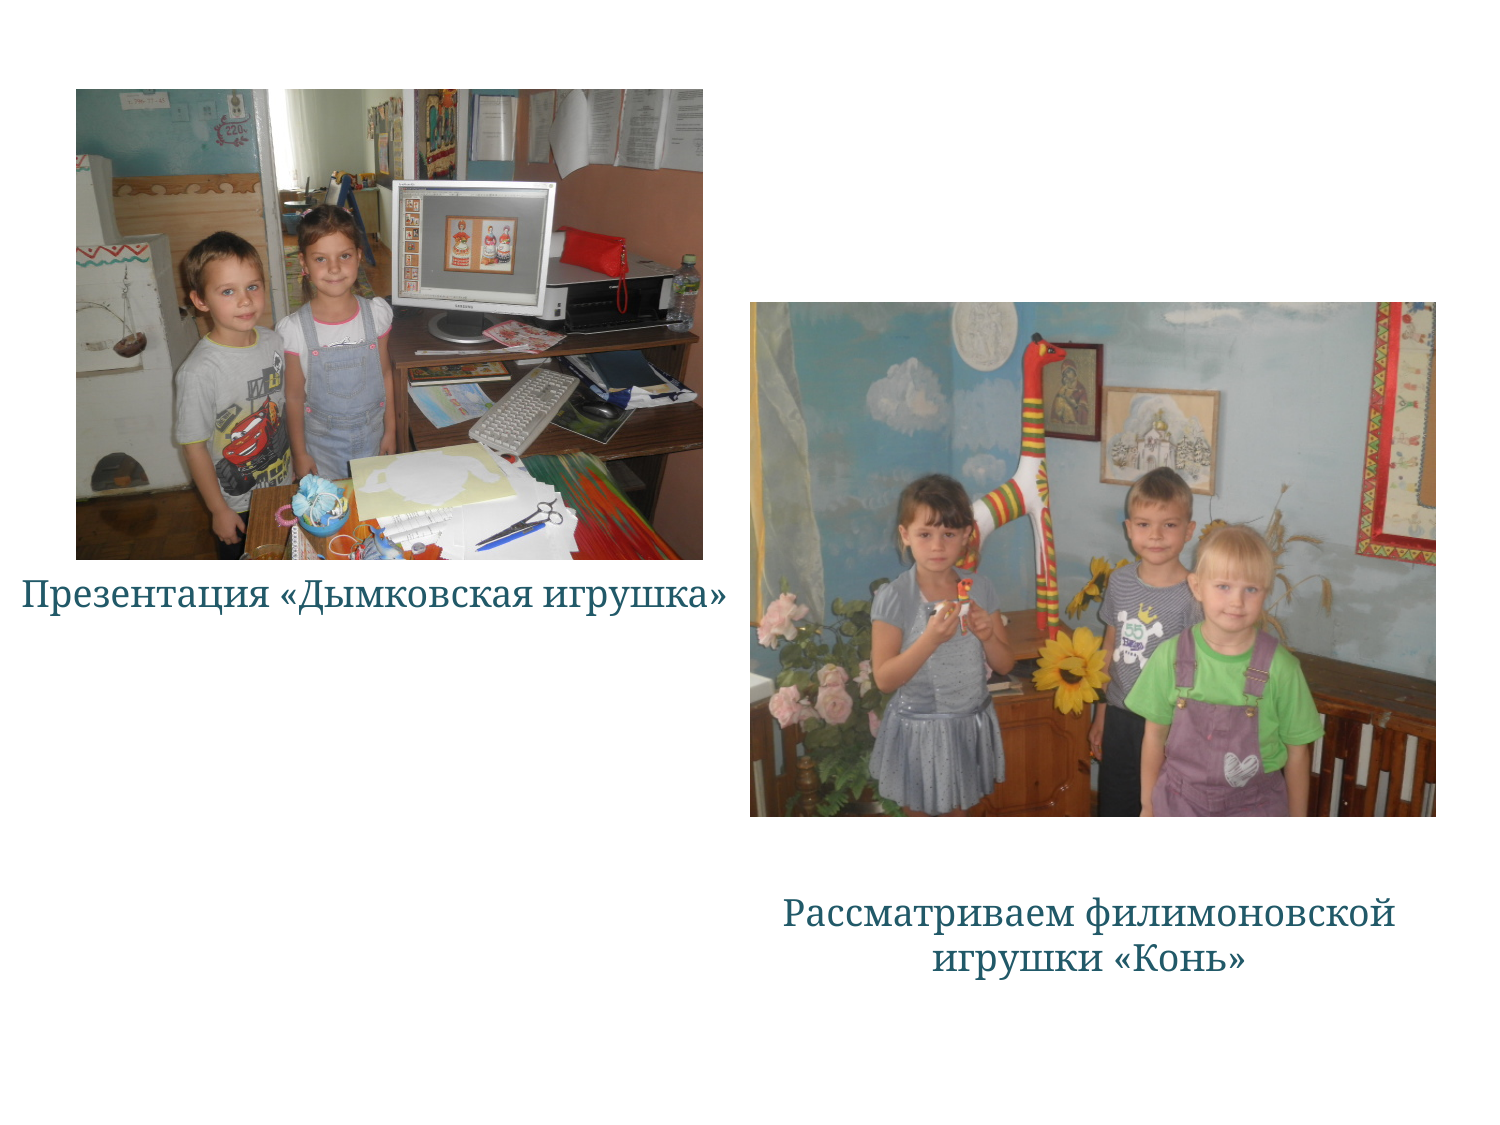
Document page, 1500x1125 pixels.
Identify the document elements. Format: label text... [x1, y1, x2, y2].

text_box Презентация «Дымковская игрушка» [0, 562, 744, 623]
text_box Рассматриваем филимоновской игрушки «Конь» [714, 881, 1465, 987]
picture [76, 89, 703, 560]
picture [749, 302, 1436, 817]
